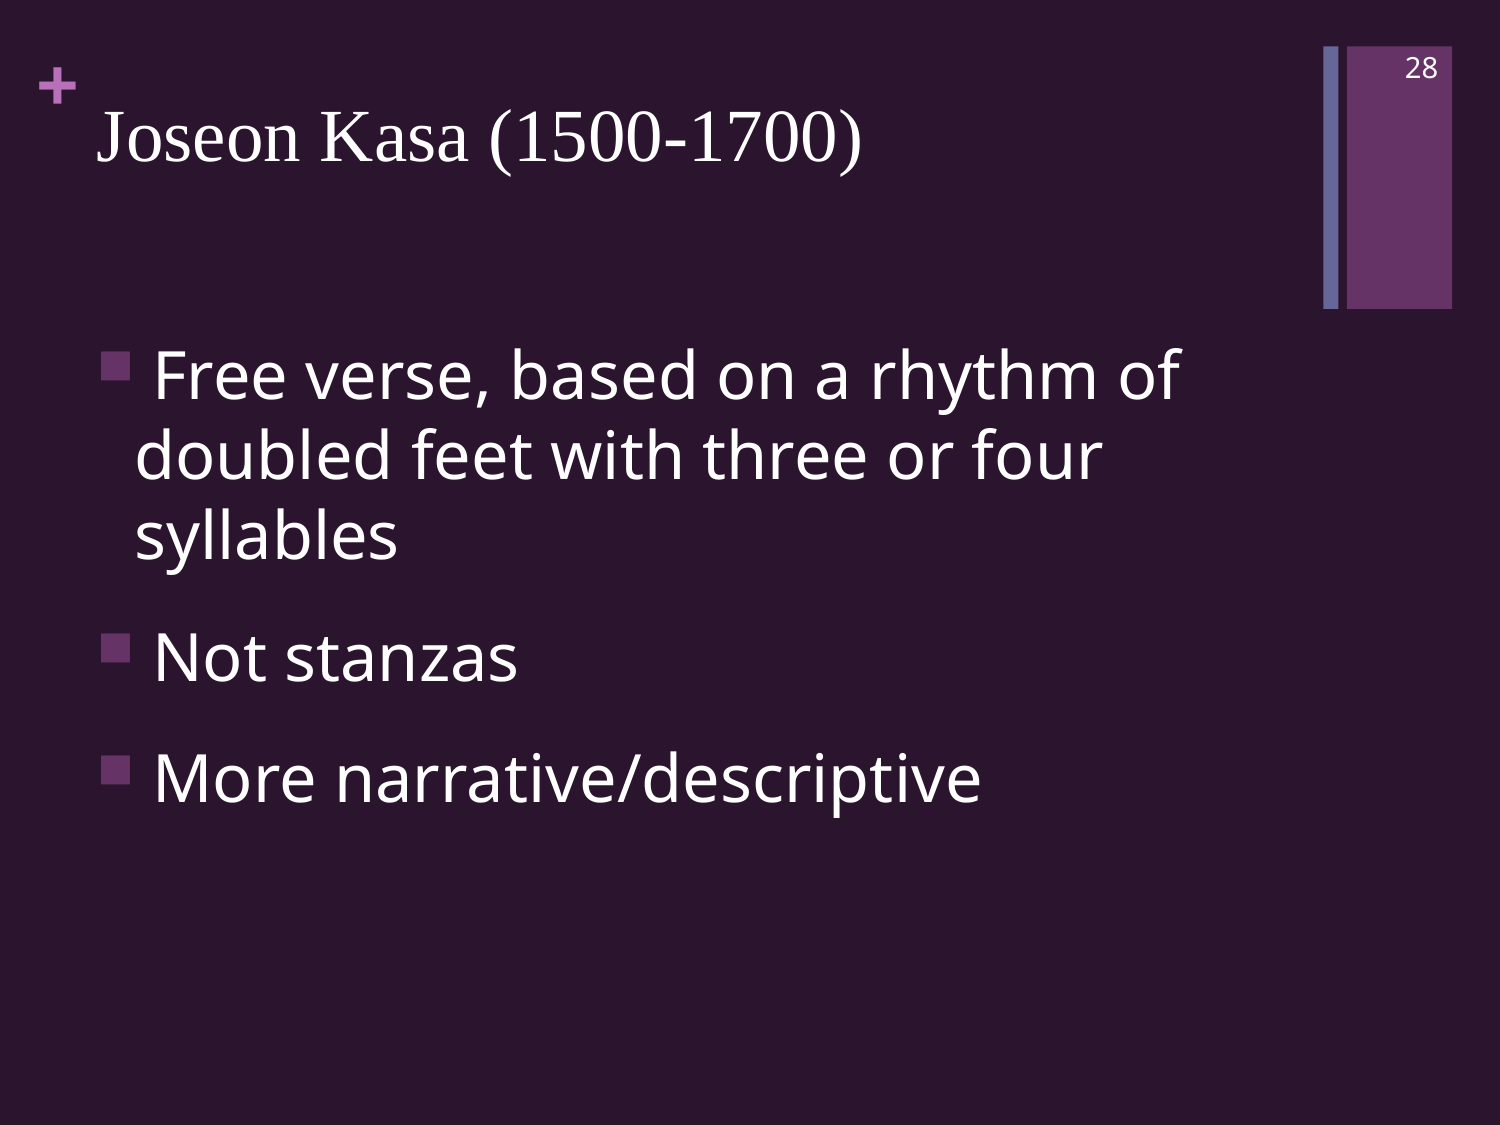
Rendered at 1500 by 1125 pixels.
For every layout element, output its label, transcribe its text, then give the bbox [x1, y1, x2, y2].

title Joseon Kasa (1500-1700) [81, 79, 1322, 263]
list Free verse, based on a rhythm of doubled feet with three or four syllables Not stanzas More narrative/descriptive [81, 324, 1322, 1005]
slide_number 28 [1362, 39, 1454, 100]
